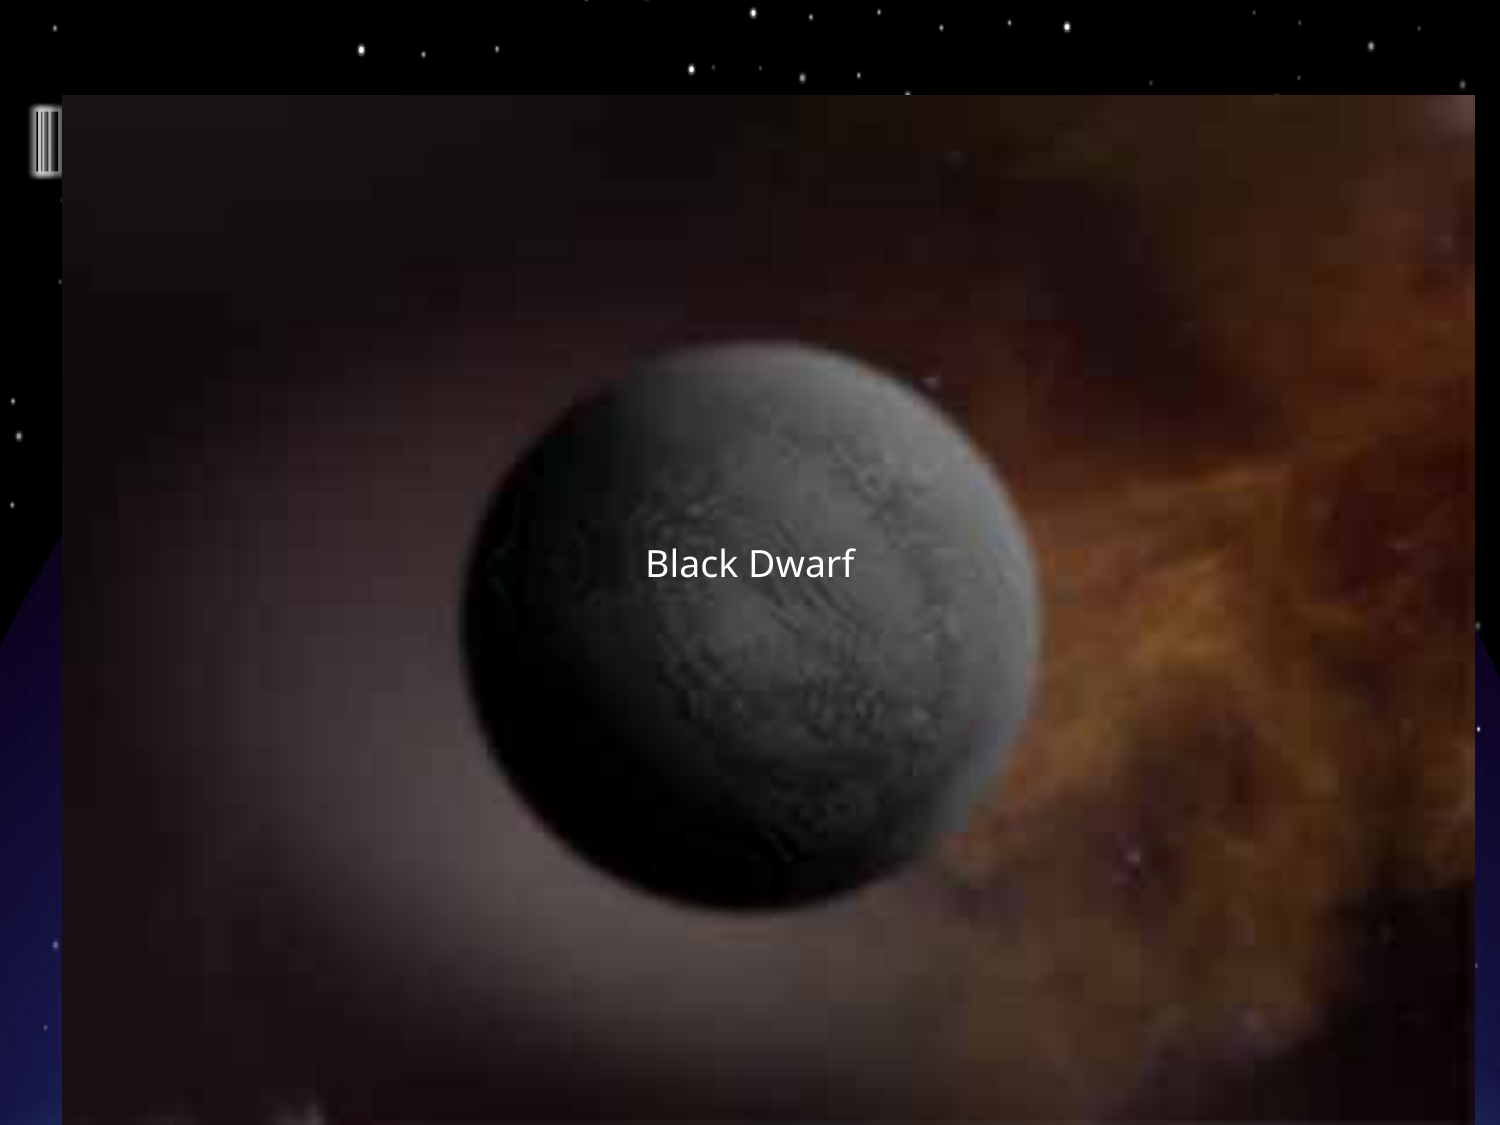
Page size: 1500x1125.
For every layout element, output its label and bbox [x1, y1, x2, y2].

picture [0, 0, 1500, 1125]
list [61, 95, 1476, 1125]
